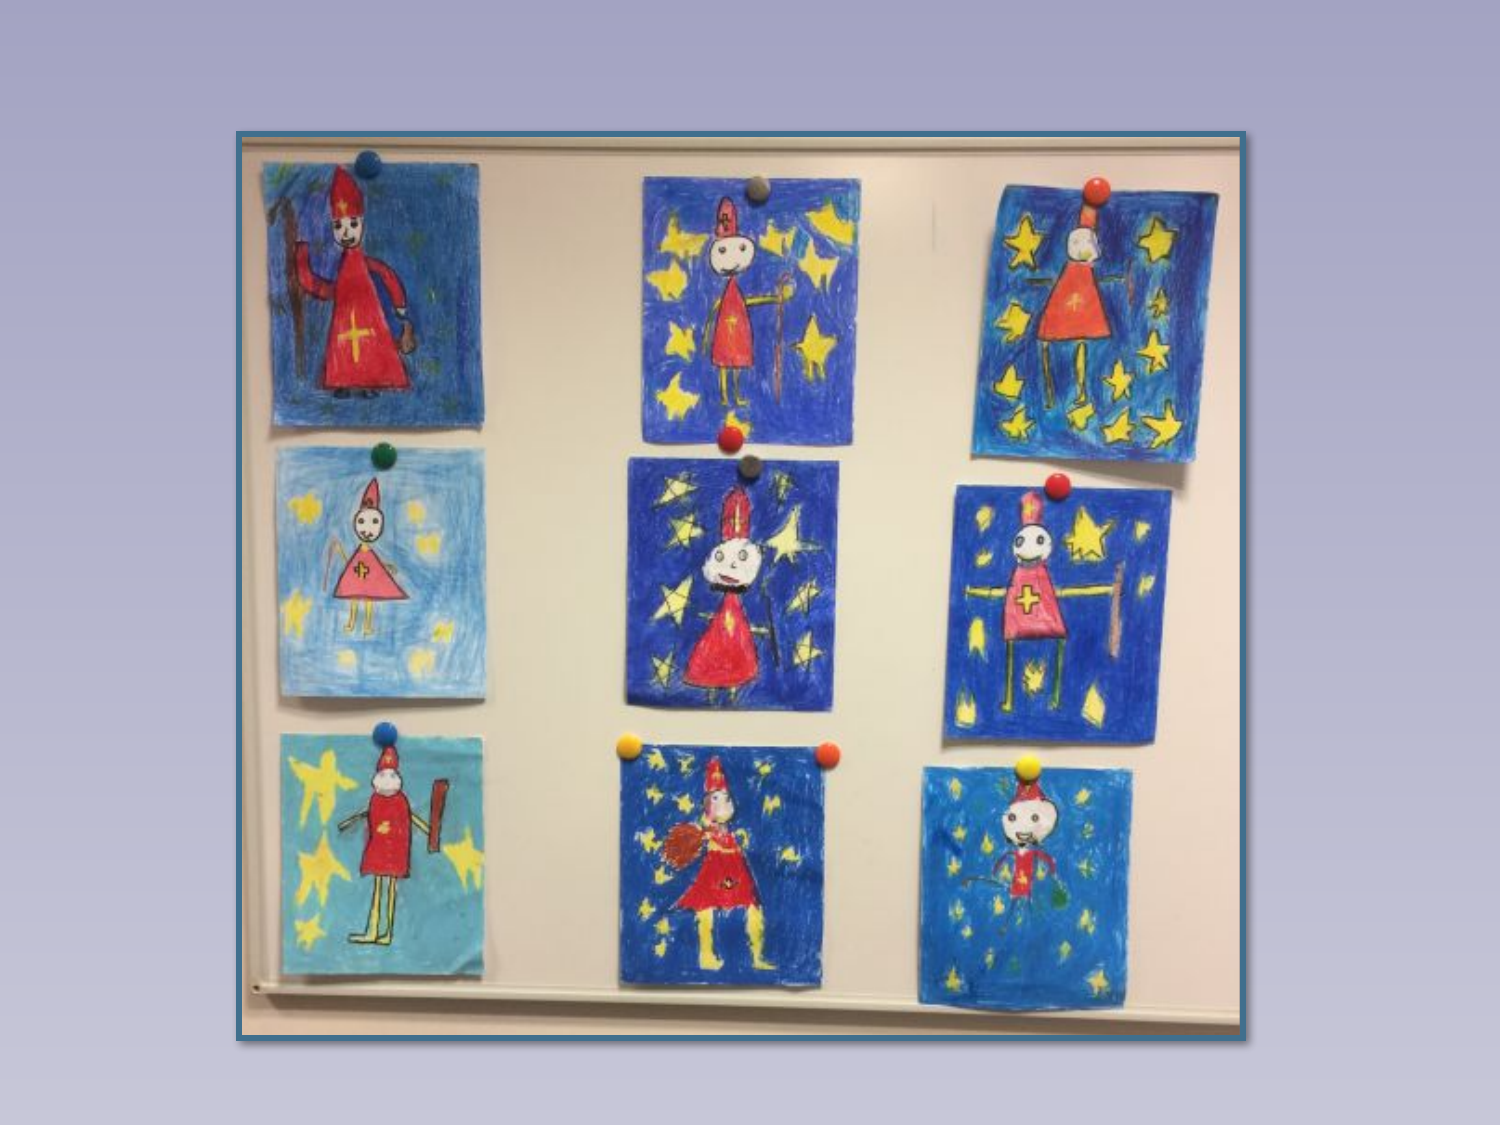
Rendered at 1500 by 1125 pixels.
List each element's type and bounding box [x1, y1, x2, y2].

picture [241, 136, 1240, 1036]
